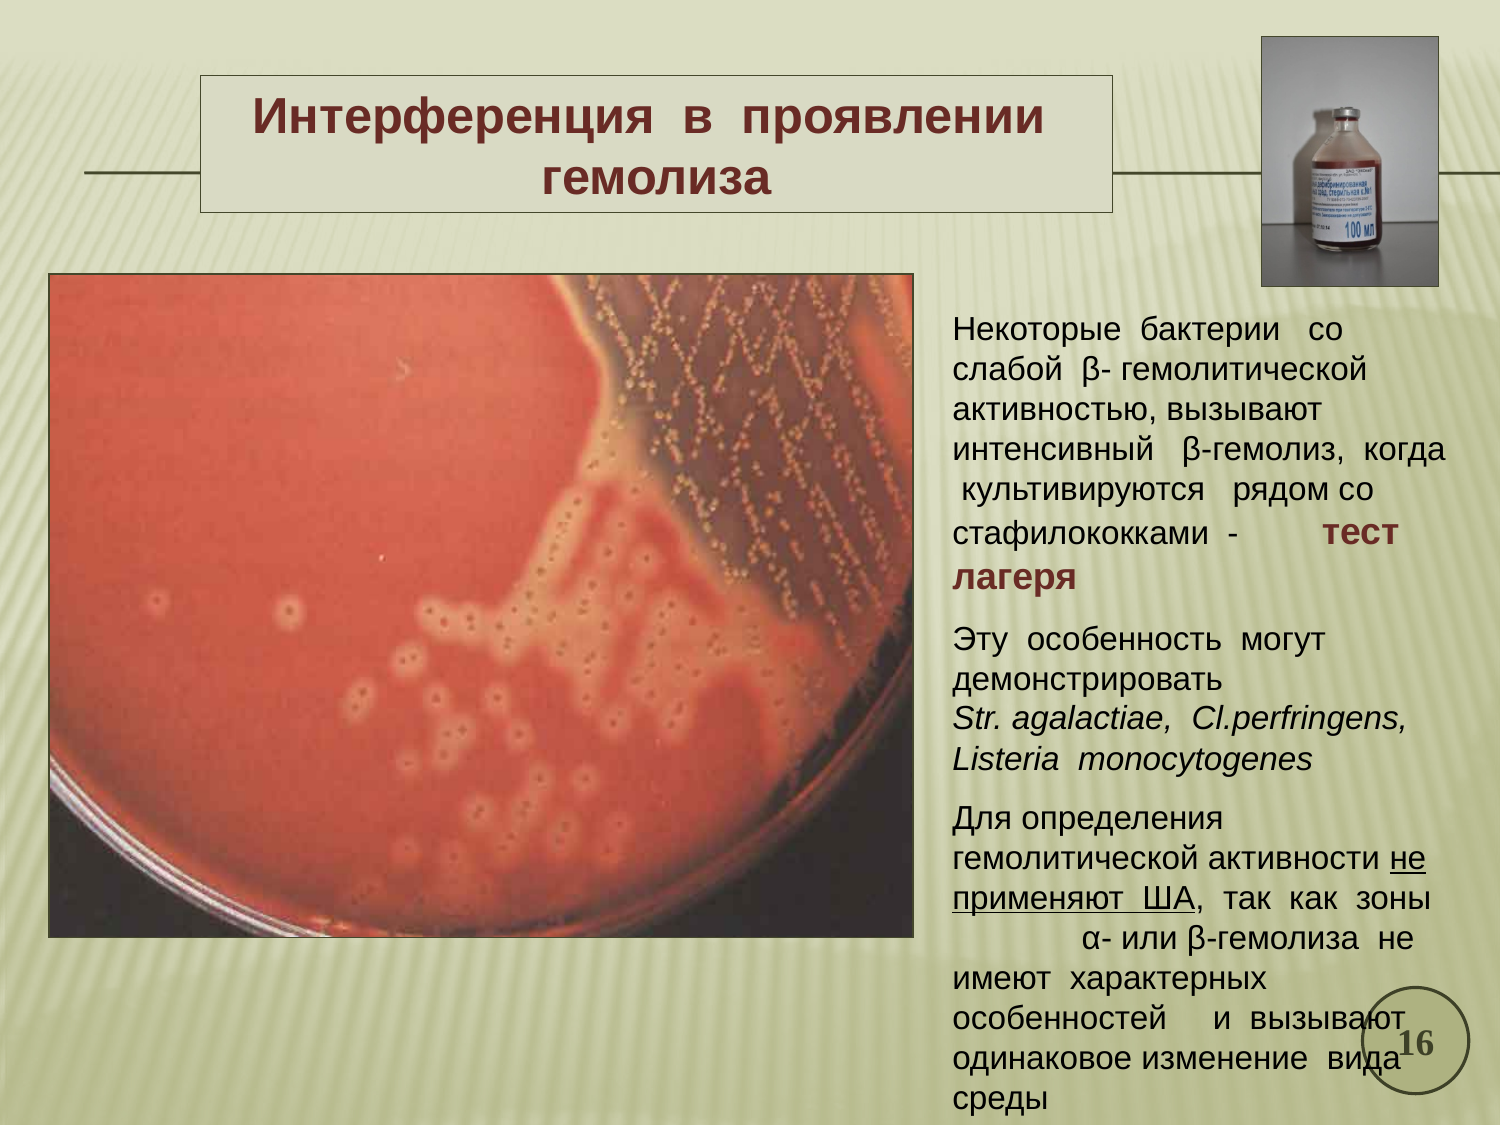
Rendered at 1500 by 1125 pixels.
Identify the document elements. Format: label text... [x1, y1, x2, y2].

text_box Некоторые бактерии со слабой β- гемолитической активностью, вызывают интенсивный β-гемолиз, когда культивируются рядом со стафилококками - тест лагеря Эту особенность могут демонстрировать Str. agalactiae, Cl.perfringens, Listeria monocytogenes Для определения гемолитической активности не применяют ША, так как зоны α- или β-гемолиза не имеют характерных особенностей и вызывают одинаковое изменение вида среды [937, 299, 1463, 1124]
picture [49, 274, 913, 937]
title Интерференция в проявлении гемолиза [200, 75, 1113, 213]
text_box 16 [1463, 1016, 1469, 1065]
picture [1262, 37, 1439, 287]
